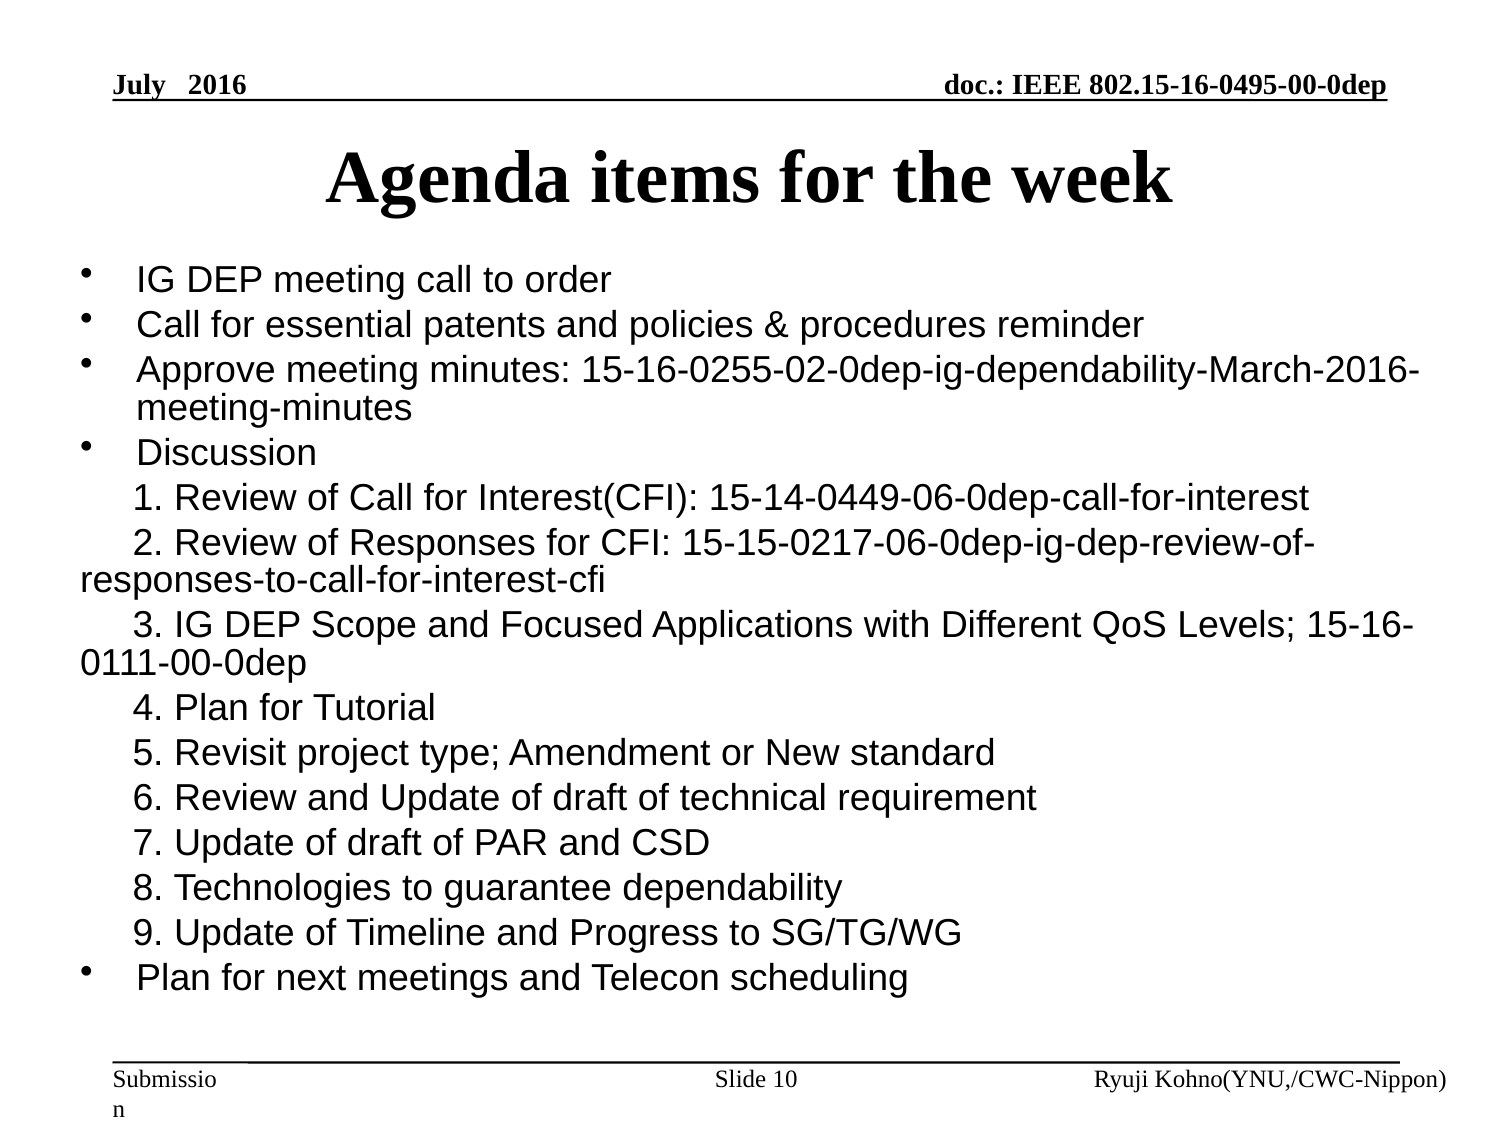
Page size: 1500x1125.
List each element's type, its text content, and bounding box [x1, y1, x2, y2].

list IG DEP meeting call to order Call for essential patents and policies & procedures reminder Approve meeting minutes: 15-16-0255-02-0dep-ig-dependability-March-2016-meeting-minutes Discussion 1. Review of Call for Interest(CFI): 15-14-0449-06-0dep-call-for-interest 2. Review of Responses for CFI: 15-15-0217-06-0dep-ig-dep-review-of-responses-to-call-for-interest-cfi 3. IG DEP Scope and Focused Applications with Different QoS Levels; 15-16-0111-00-0dep 4. Plan for Tutorial 5. Revisit project type; Amendment or New standard 6. Review and Update of draft of technical requirement 7. Update of draft of PAR and CSD 8. Technologies to guarantee dependability 9. Update of Timeline and Progress to SG/TG/WG Plan for next meetings and Telecon scheduling [64, 255, 1483, 1024]
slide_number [112, 0, 375, 100]
title Agenda items for the week [112, 112, 1388, 232]
footer Ryuji Kohno(YNU,/CWC-Nippon) [879, 1062, 1447, 1093]
slide_number Slide 10 [712, 1062, 800, 1093]
